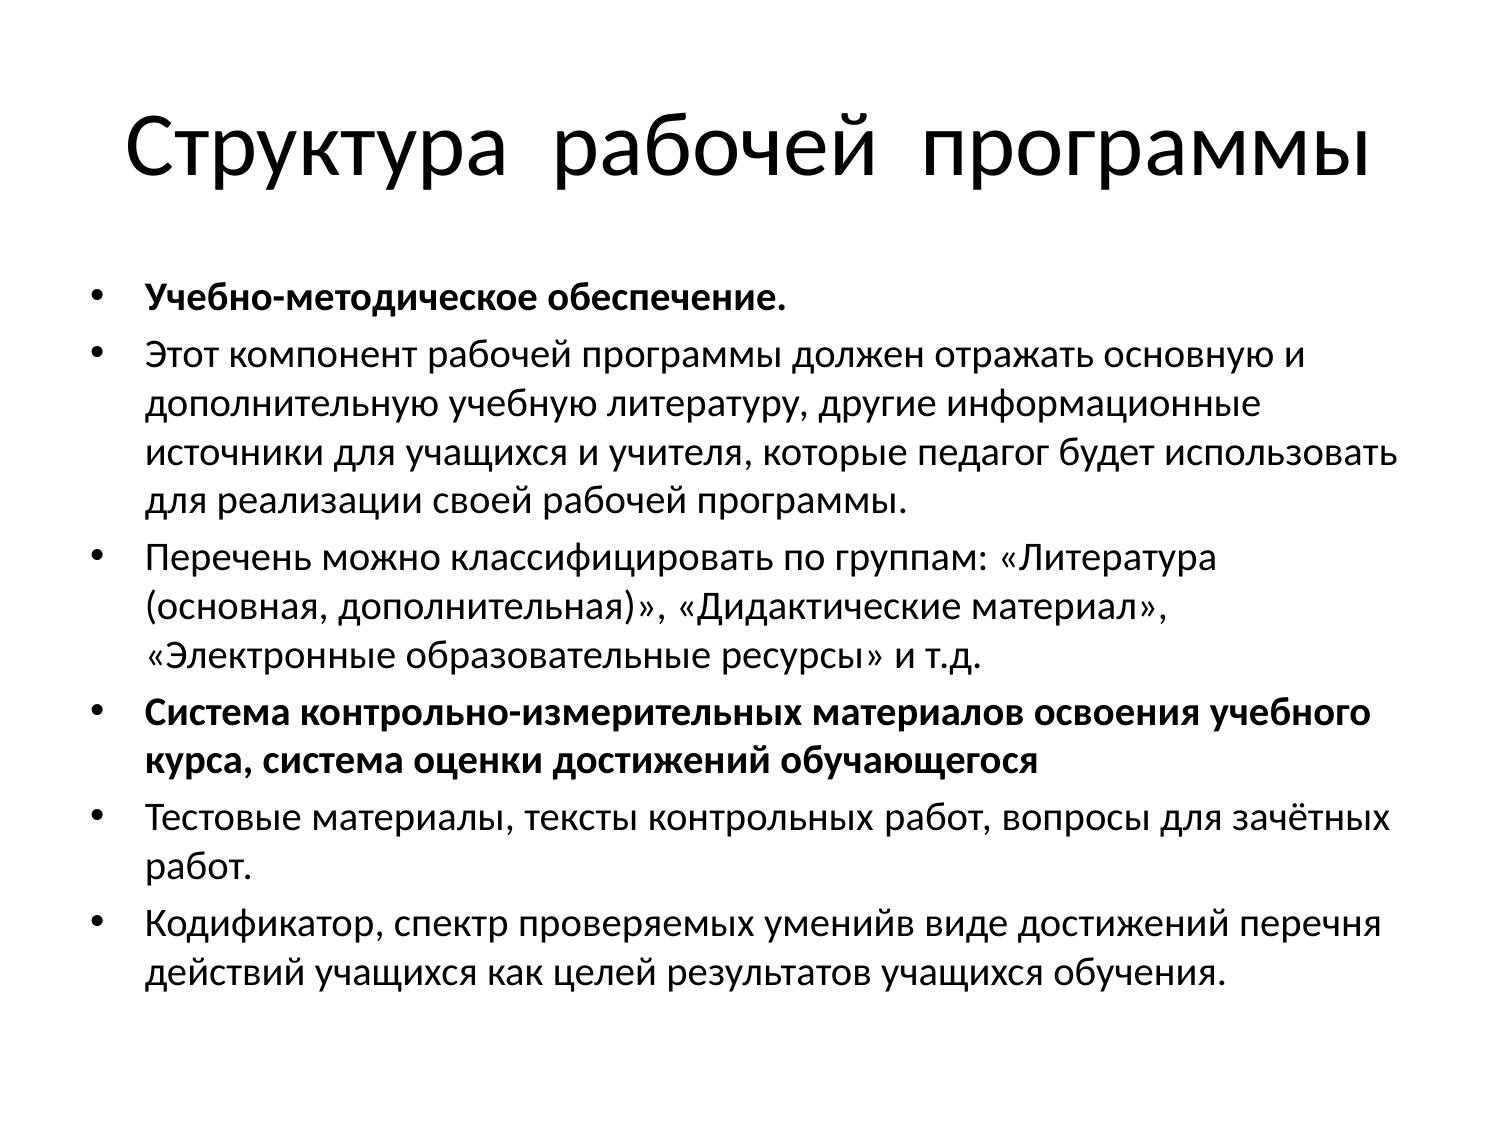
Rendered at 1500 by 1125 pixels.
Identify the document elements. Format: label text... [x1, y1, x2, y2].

title Структура рабочей программы [75, 45, 1425, 233]
list Учебно-методическое обеспечение. Этот компонент рабочей программы должен отражать основную и дополнительную учебную литературу, другие информационные источники для учащихся и учителя, которые педагог будет использовать для реализации своей рабочей программы. Перечень можно классифицировать по группам: «Литература (основная, дополнительная)», «Дидактические материал», «Электронные образовательные ресурсы» и т.д. Система контрольно-измерительных материалов освоения учебного курса, система оценки достижений обучающегося Тестовые материалы, тексты контрольных работ, вопросы для зачётных работ. Кодификатор, спектр проверяемых уменийв виде достижений перечня действий учащихся как целей результатов учащихся обучения. [75, 262, 1425, 1005]
